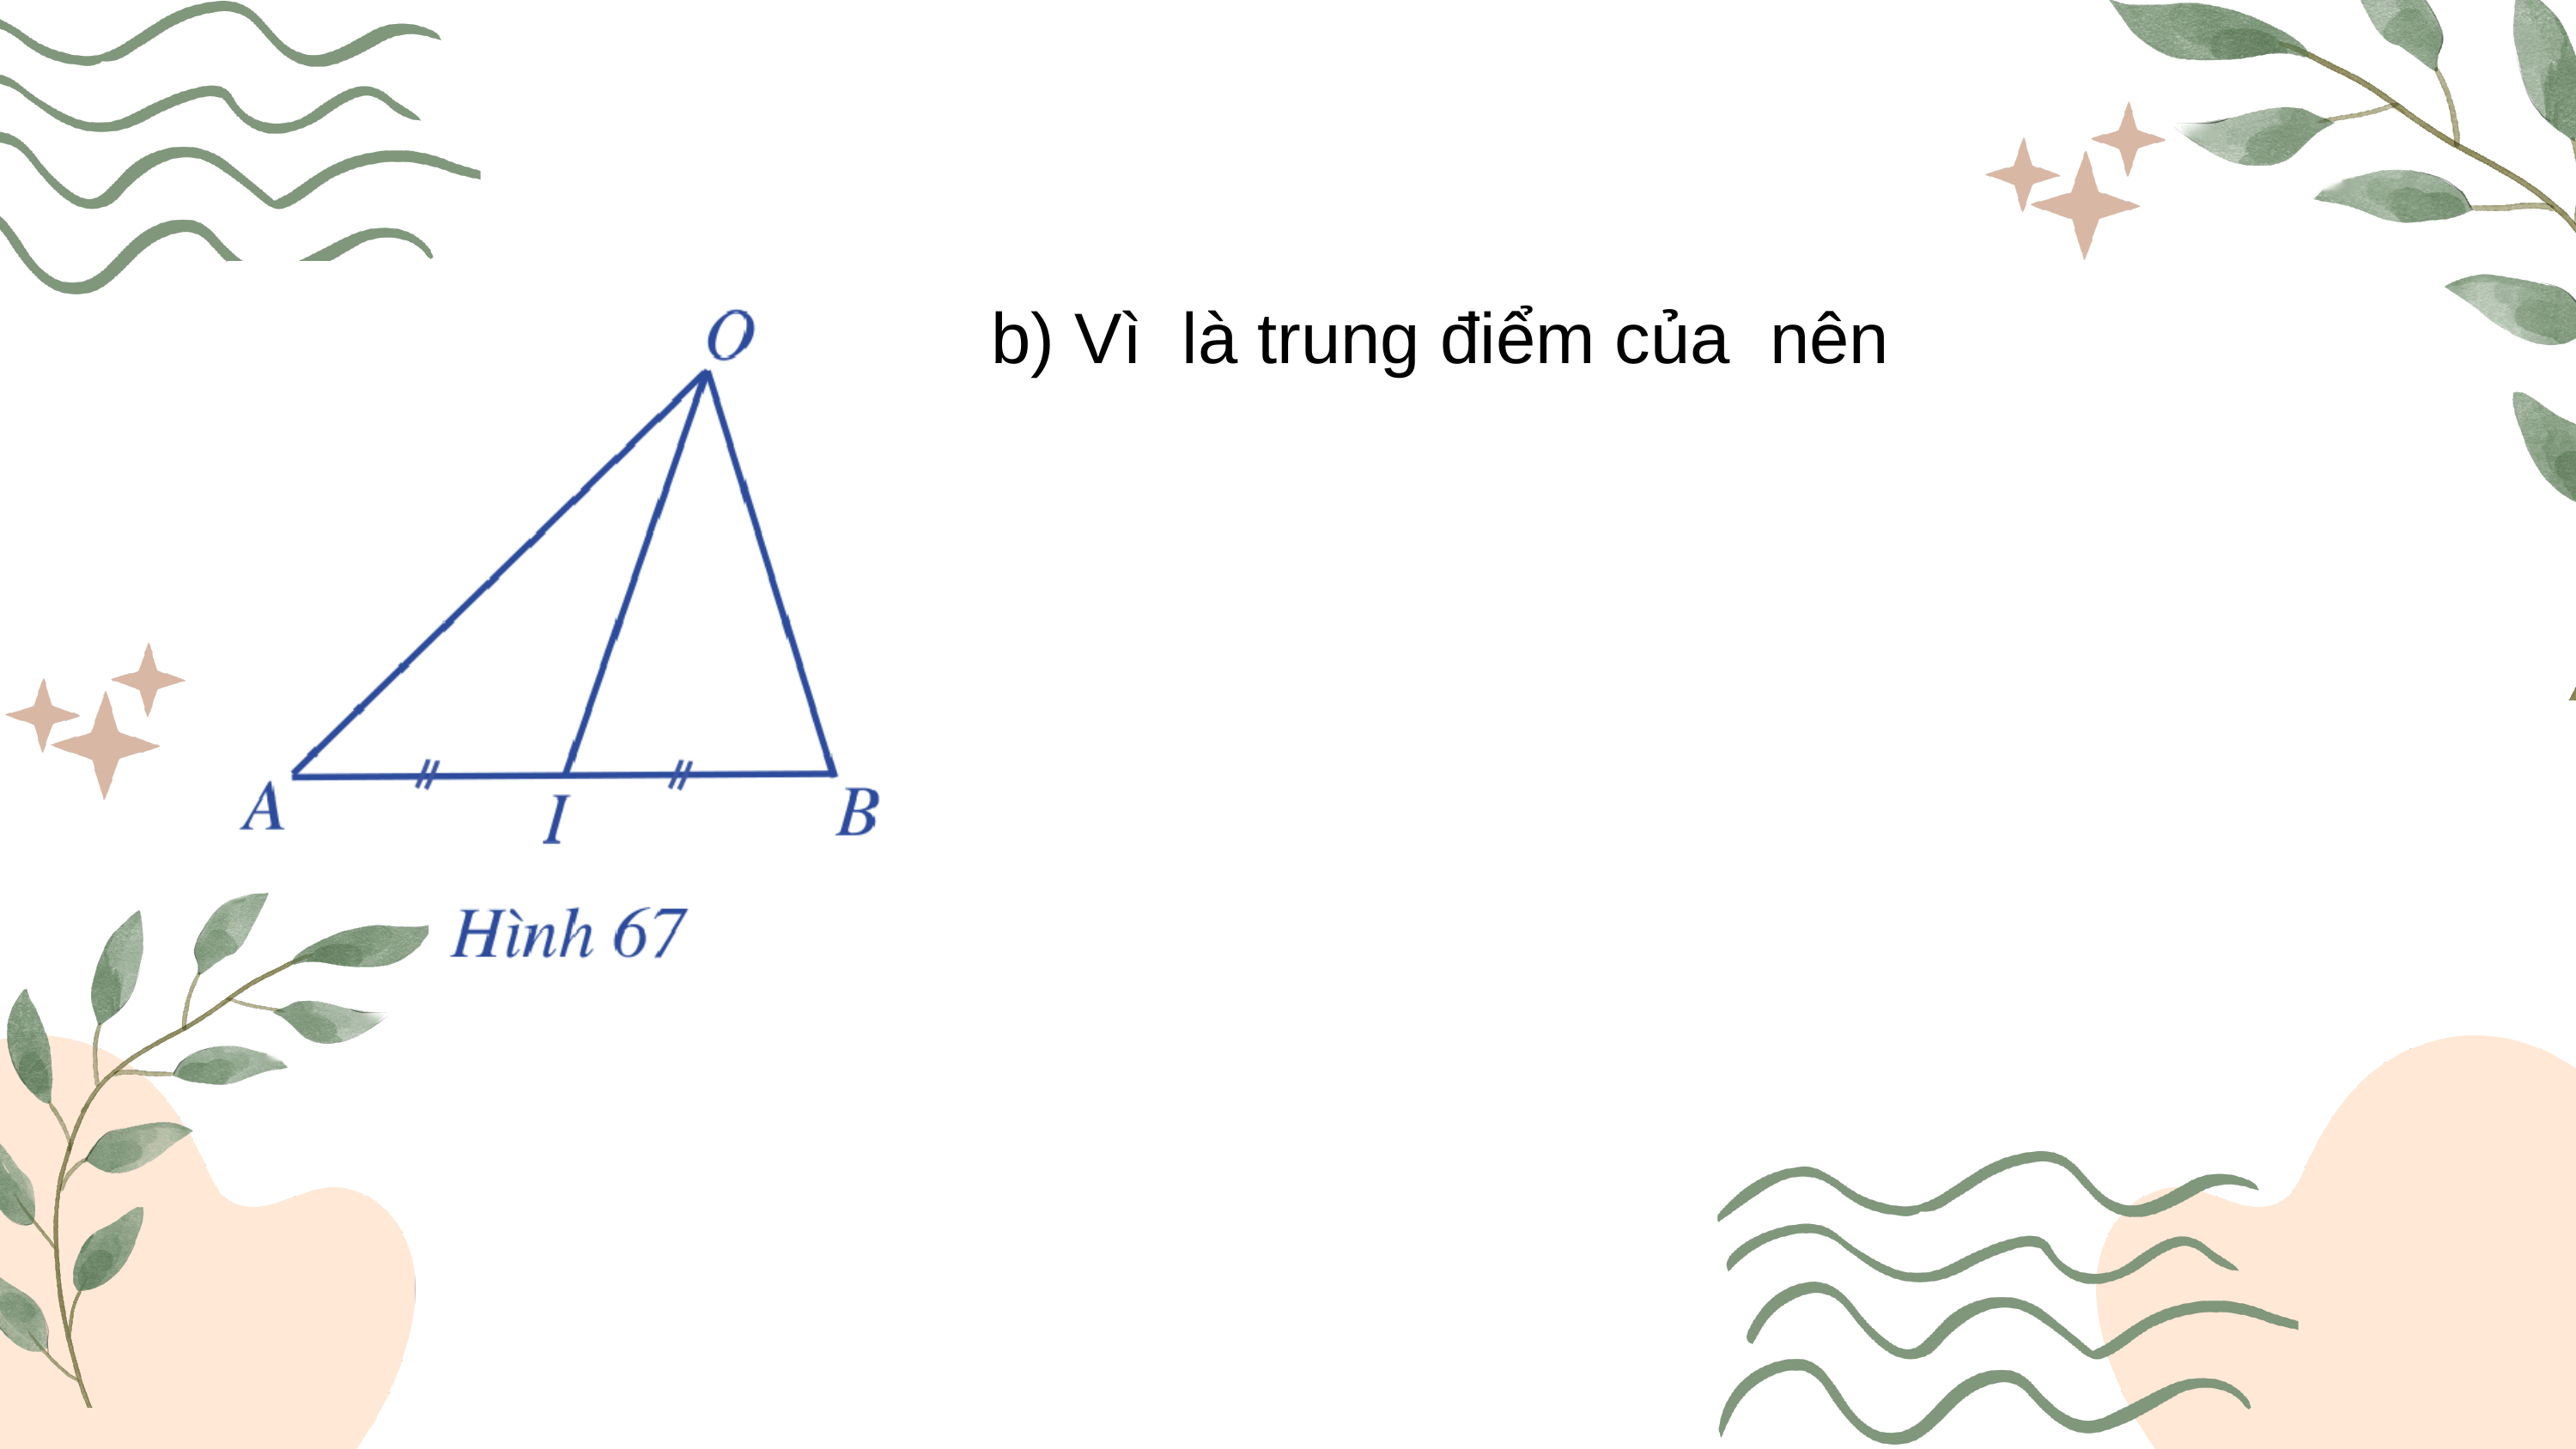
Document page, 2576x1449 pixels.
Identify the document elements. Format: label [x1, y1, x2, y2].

picture [5, 641, 186, 800]
picture [1985, 0, 2576, 701]
picture [1715, 1035, 2576, 1449]
picture [0, 0, 918, 1449]
